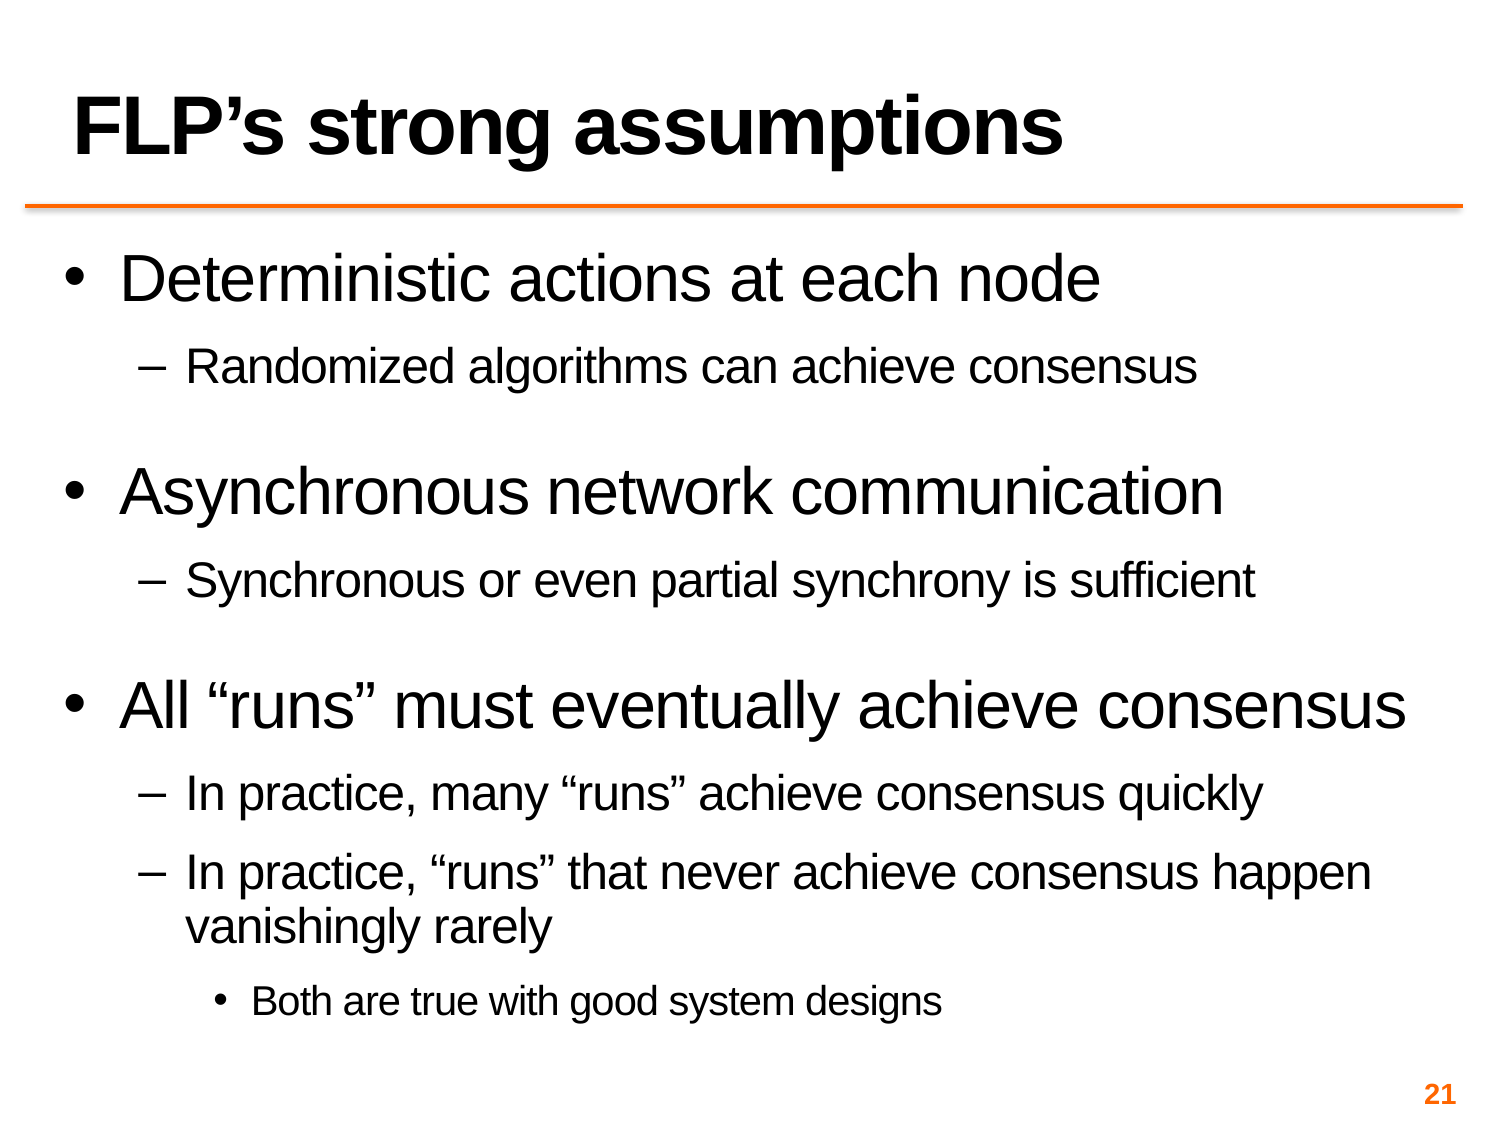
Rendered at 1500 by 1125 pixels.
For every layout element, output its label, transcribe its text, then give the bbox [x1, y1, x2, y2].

slide_number 21 [1112, 1074, 1463, 1110]
list Deterministic actions at each node Randomized algorithms can achieve consensus Asynchronous network communication Synchronous or even partial synchrony is sufficient All “runs” must eventually achieve consensus In practice, many “runs” achieve consensus quickly In practice, “runs” that never achieve consensus happen vanishingly rarely Both are true with good system designs [57, 237, 1500, 1060]
title FLP’s strong assumptions [57, 2, 1463, 178]
